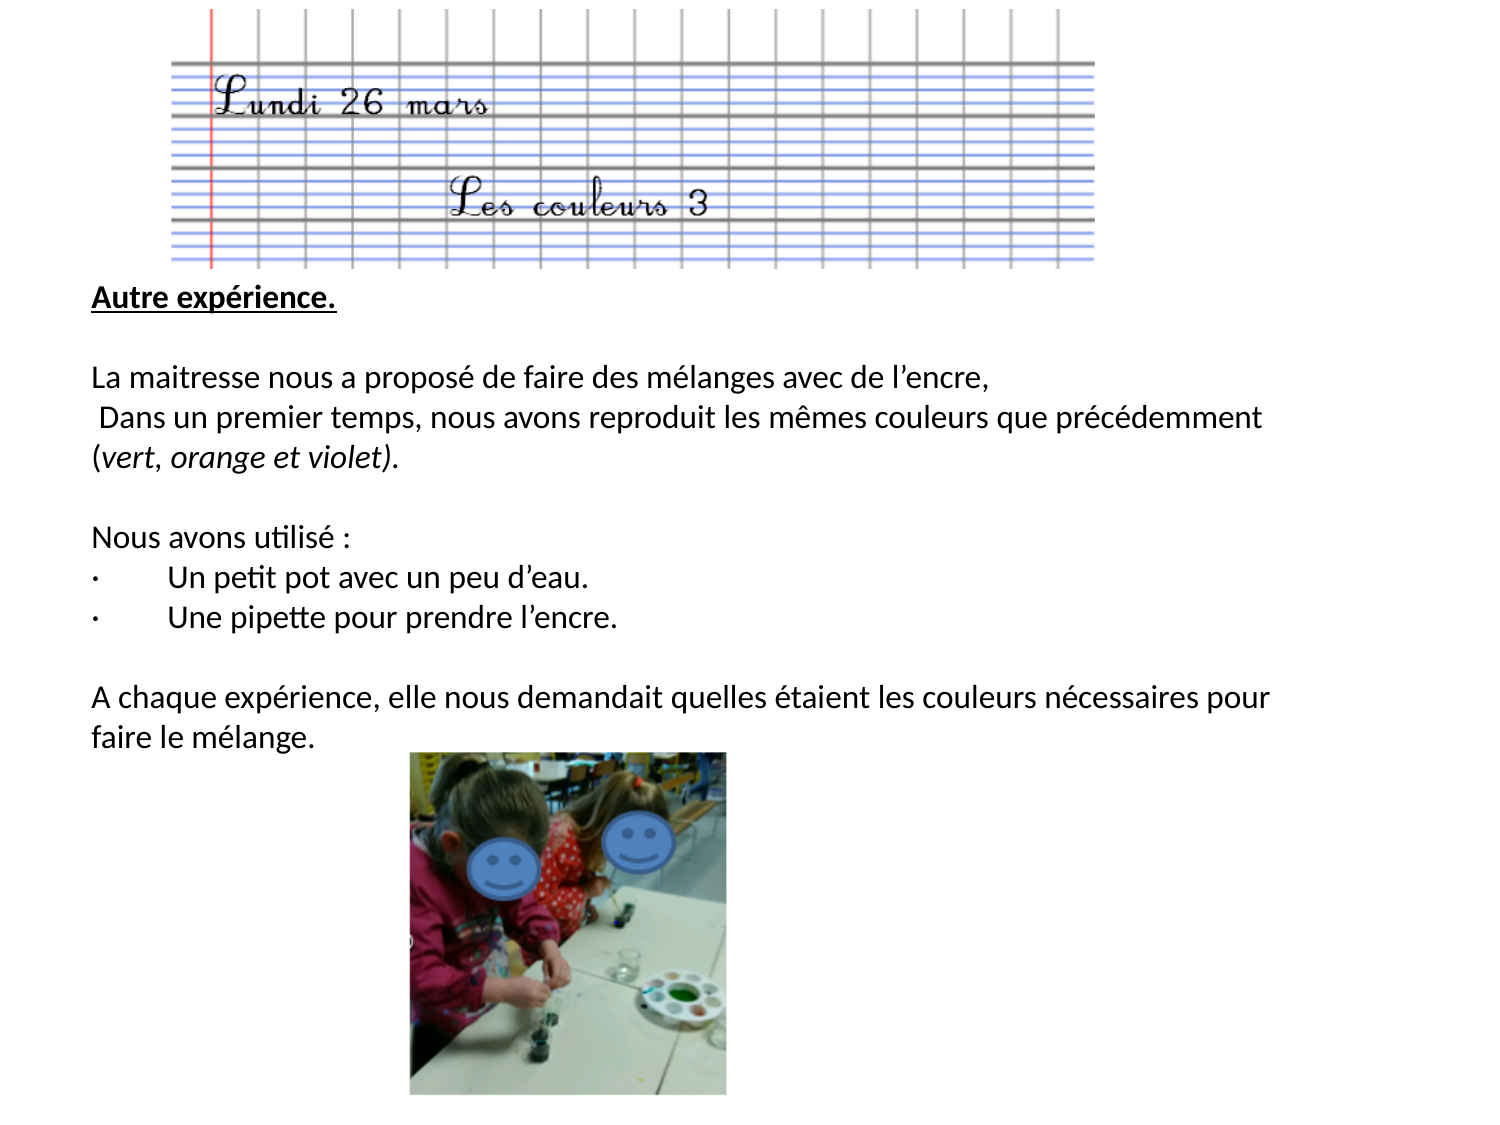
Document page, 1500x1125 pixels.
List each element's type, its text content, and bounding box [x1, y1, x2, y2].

picture [407, 751, 736, 1104]
picture [168, 9, 1095, 269]
text_box Autre expérience. La maitresse nous a proposé de faire des mélanges avec de l’encre, Dans un premier temps, nous avons reproduit les mêmes couleurs que précédemment (vert, orange et violet). Nous avons utilisé : · Un petit pot avec un peu d’eau. · Une pipette pour prendre l’encre. A chaque expérience, elle nous demandait quelles étaient les couleurs nécessaires pour faire le mélange. [76, 268, 1329, 897]
